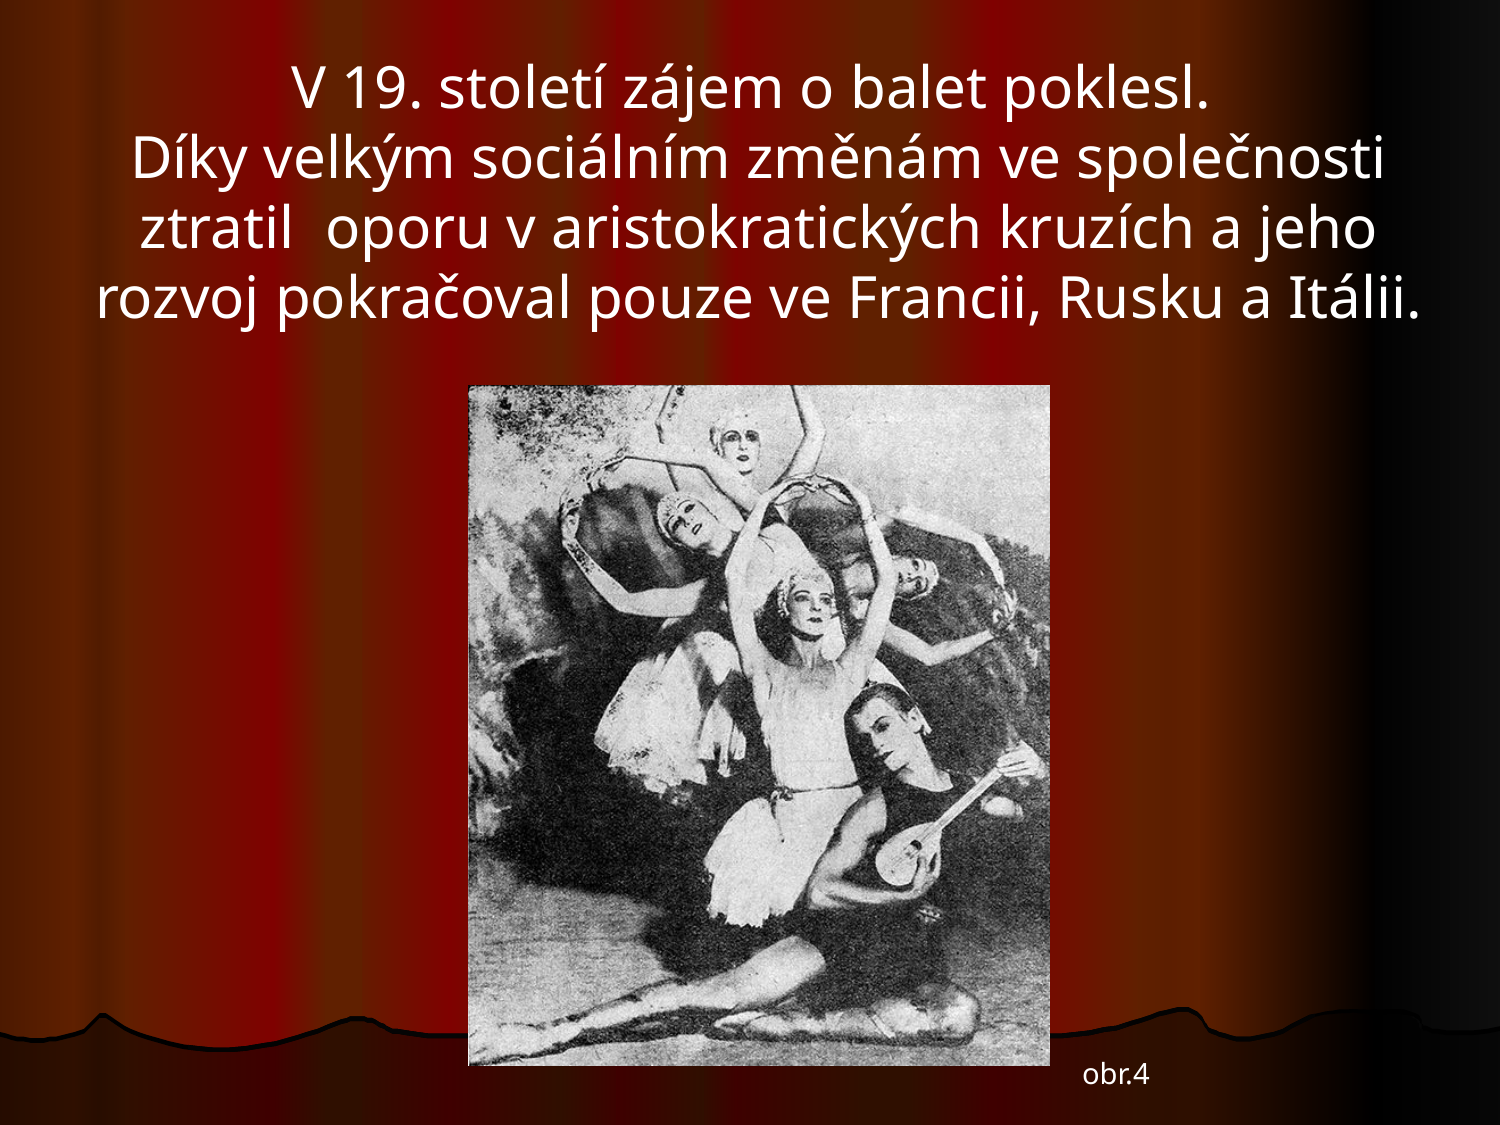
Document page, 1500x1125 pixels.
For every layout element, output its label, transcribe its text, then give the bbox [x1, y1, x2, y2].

text_box obr.4 [1067, 1047, 1165, 1098]
text_box V 19. století zájem o balet poklesl. Díky velkým sociálním změnám ve společnosti ztratil oporu v aristokratických kruzích a jeho rozvoj pokračoval pouze ve Francii, Rusku a Itálii. [53, 43, 1465, 338]
picture [467, 385, 1050, 1067]
